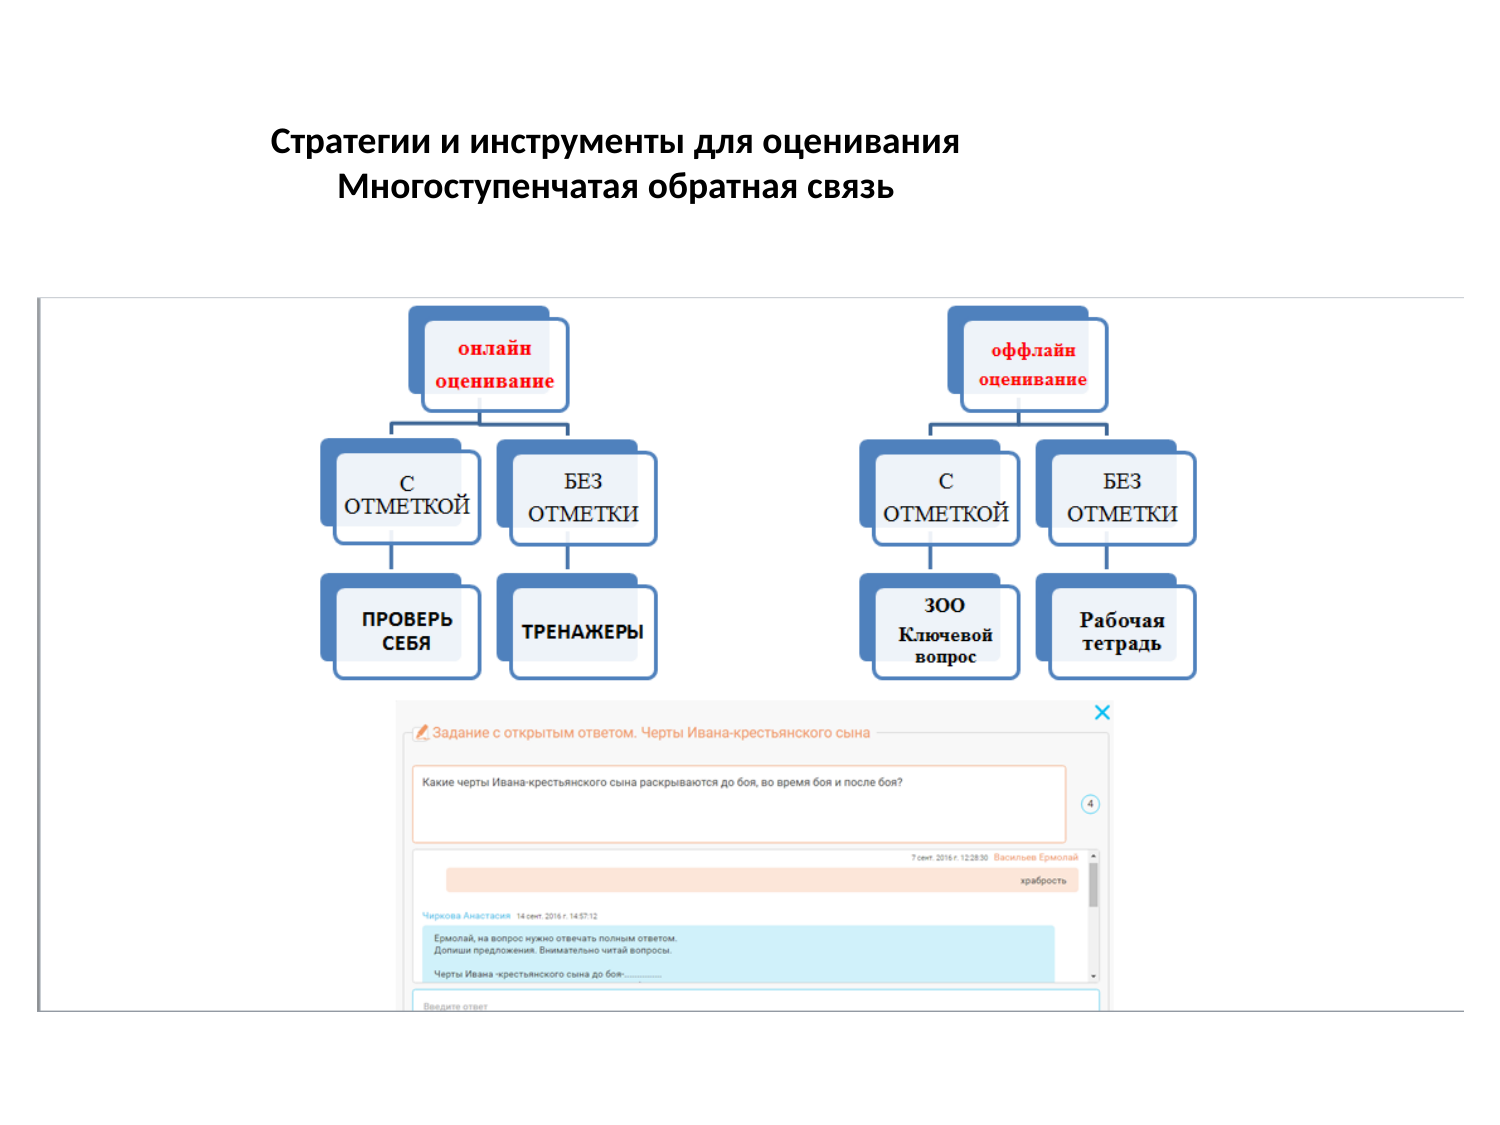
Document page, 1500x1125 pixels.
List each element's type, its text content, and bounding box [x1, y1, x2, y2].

text_box Стратегии и инструменты для оценивания Многоступенчатая обратная связь [256, 108, 976, 213]
picture [36, 297, 1464, 1012]
